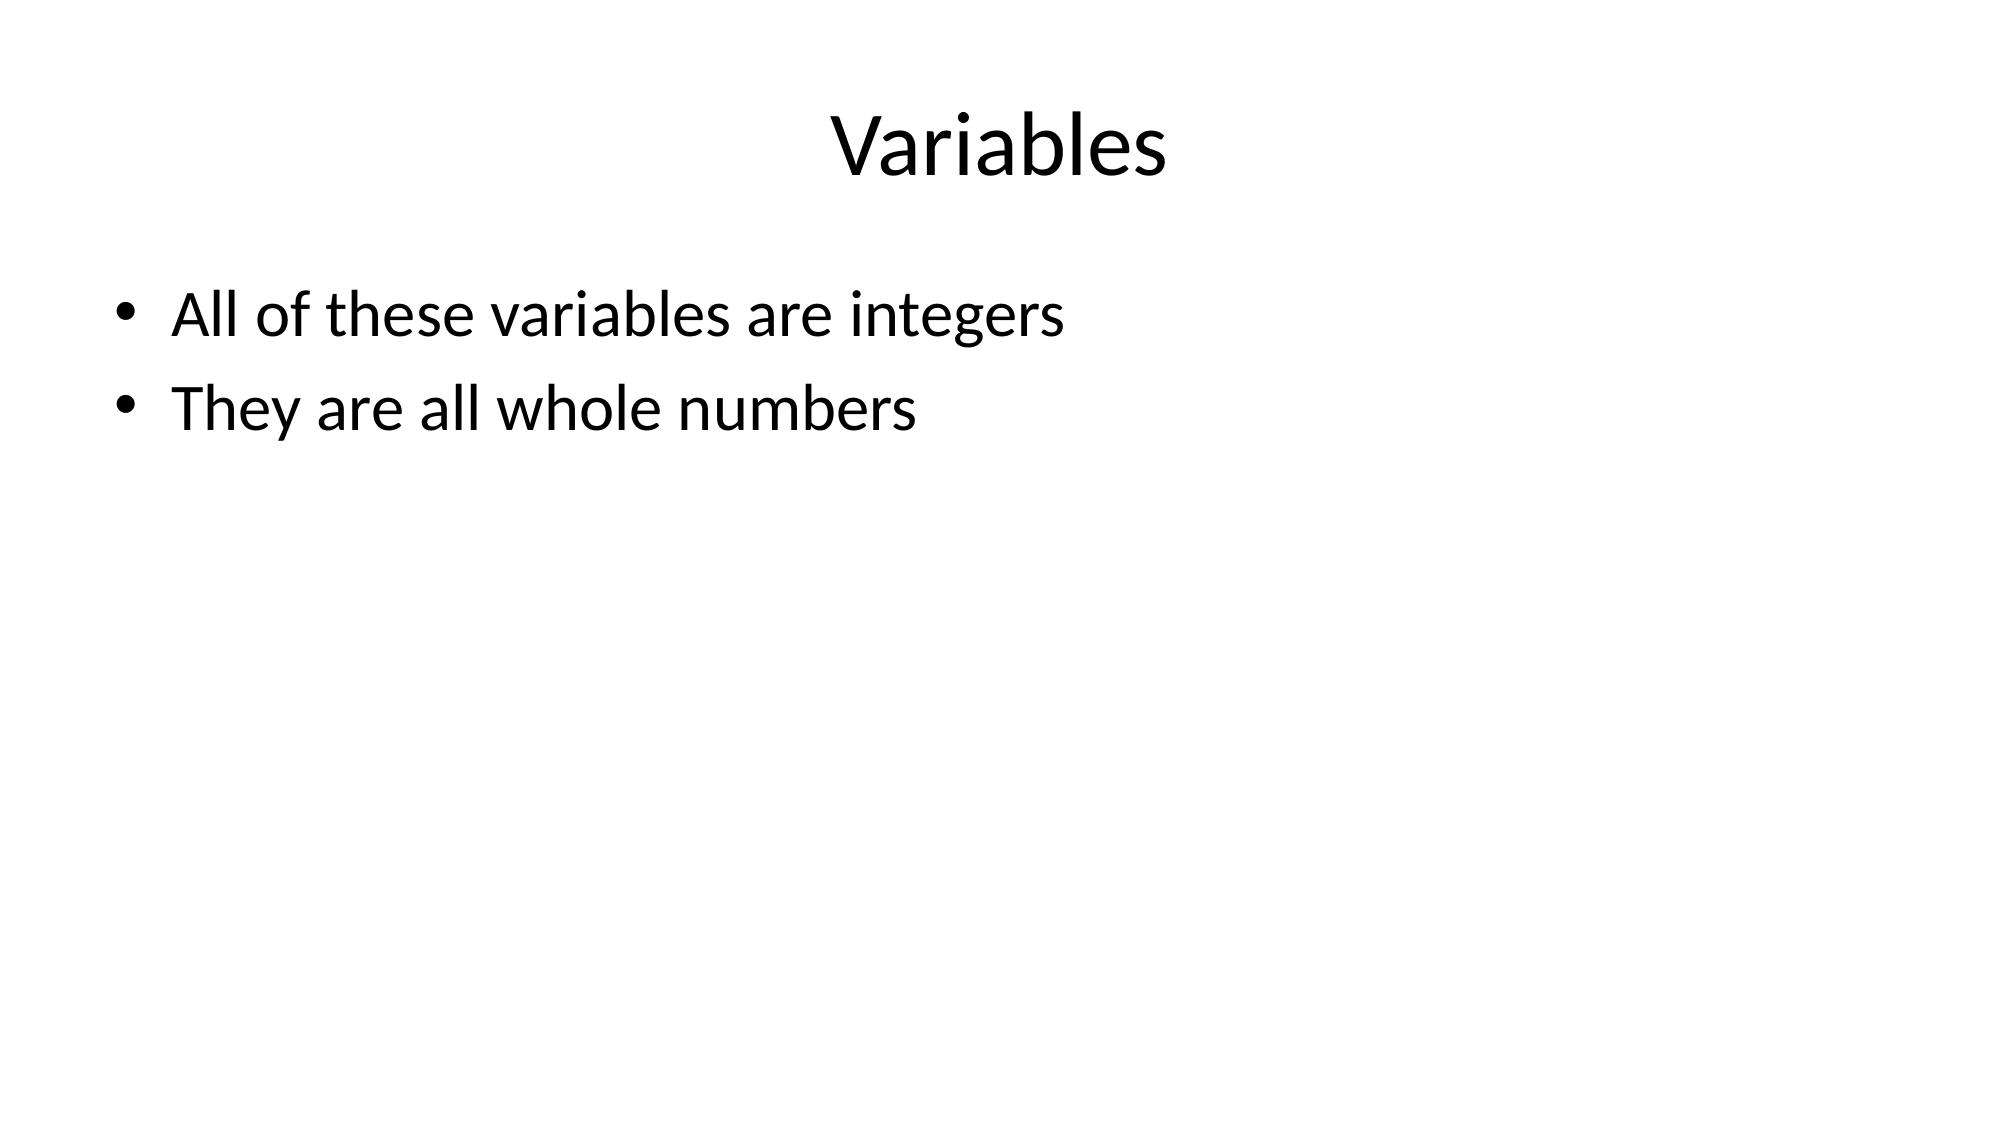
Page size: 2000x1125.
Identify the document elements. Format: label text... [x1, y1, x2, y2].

title Variables [99, 45, 1900, 233]
list All of these variables are integers They are all whole numbers [99, 262, 1900, 1005]
